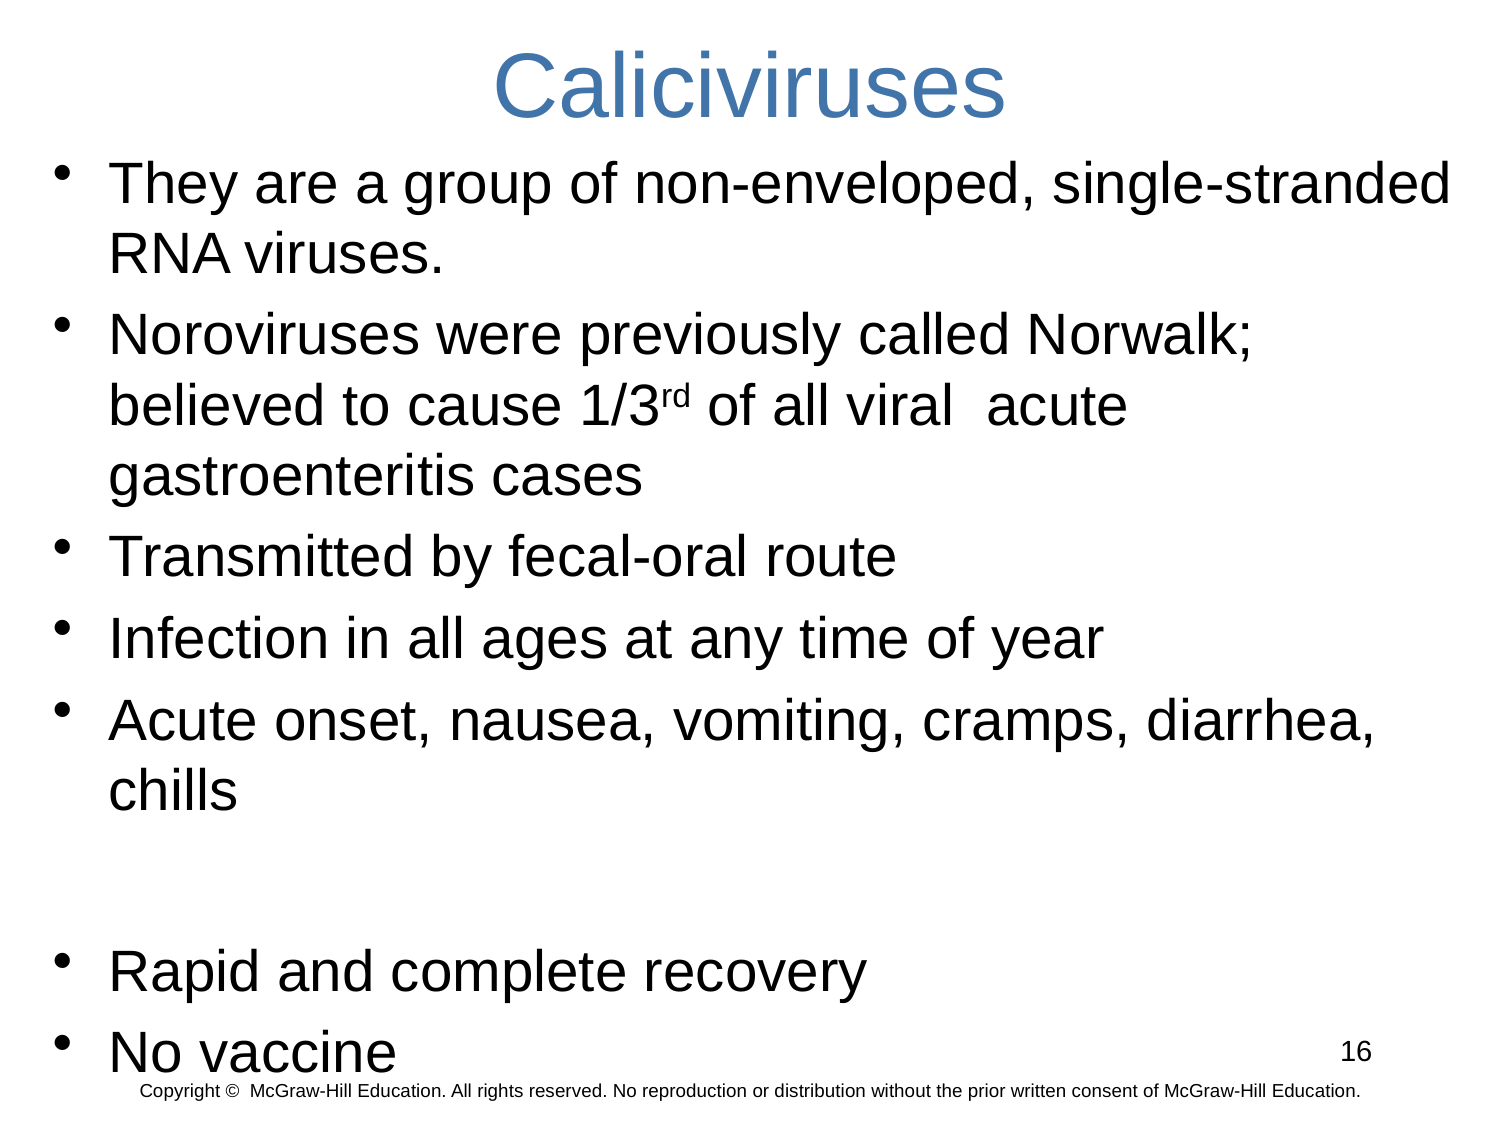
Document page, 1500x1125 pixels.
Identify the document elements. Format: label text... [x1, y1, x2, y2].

slide_number 16 [1074, 1076, 1388, 1101]
title Caliciviruses [112, 12, 1388, 137]
list They are a group of non-enveloped, single-stranded RNA viruses. Noroviruses were previously called Norwalk; believed to cause 1/3rd of all viral acute gastroenteritis cases Transmitted by fecal-oral route Infection in all ages at any time of year Acute onset, nausea, vomiting, cramps, diarrhea, chills Rapid and complete recovery No vaccine [37, 137, 1476, 1076]
